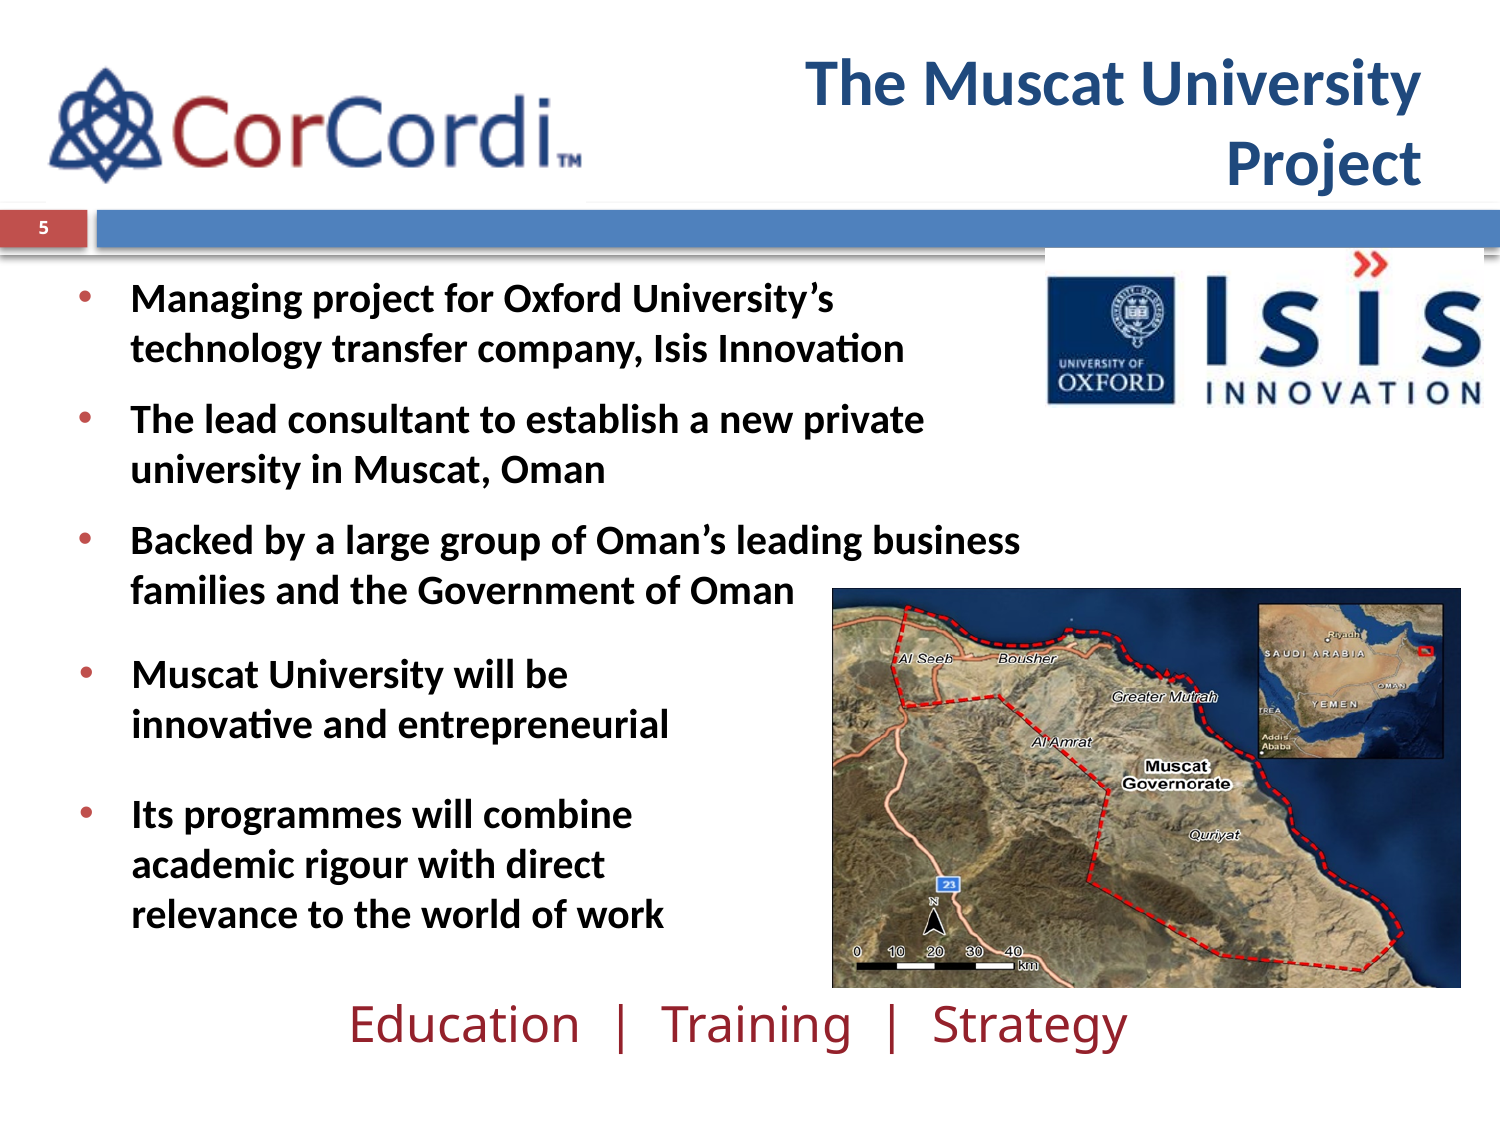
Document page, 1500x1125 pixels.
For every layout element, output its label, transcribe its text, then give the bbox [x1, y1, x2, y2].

list Muscat University will be innovative and entrepreneurial Its programmes will combine academic rigour with direct relevance to the world of work [63, 564, 764, 1023]
picture [832, 588, 1461, 988]
list Managing project for Oxford University’s technology transfer company, Isis Innovation The lead consultant to establish a new private university in Muscat, Oman Backed by a large group of Oman’s leading business families and the Government of Oman [62, 263, 1046, 571]
picture [1045, 248, 1484, 408]
text_box Education | Training | Strategy [257, 984, 1219, 1060]
picture [46, 46, 587, 207]
slide_number 5 [0, 208, 88, 249]
title The Muscat University Project [620, 37, 1438, 201]
